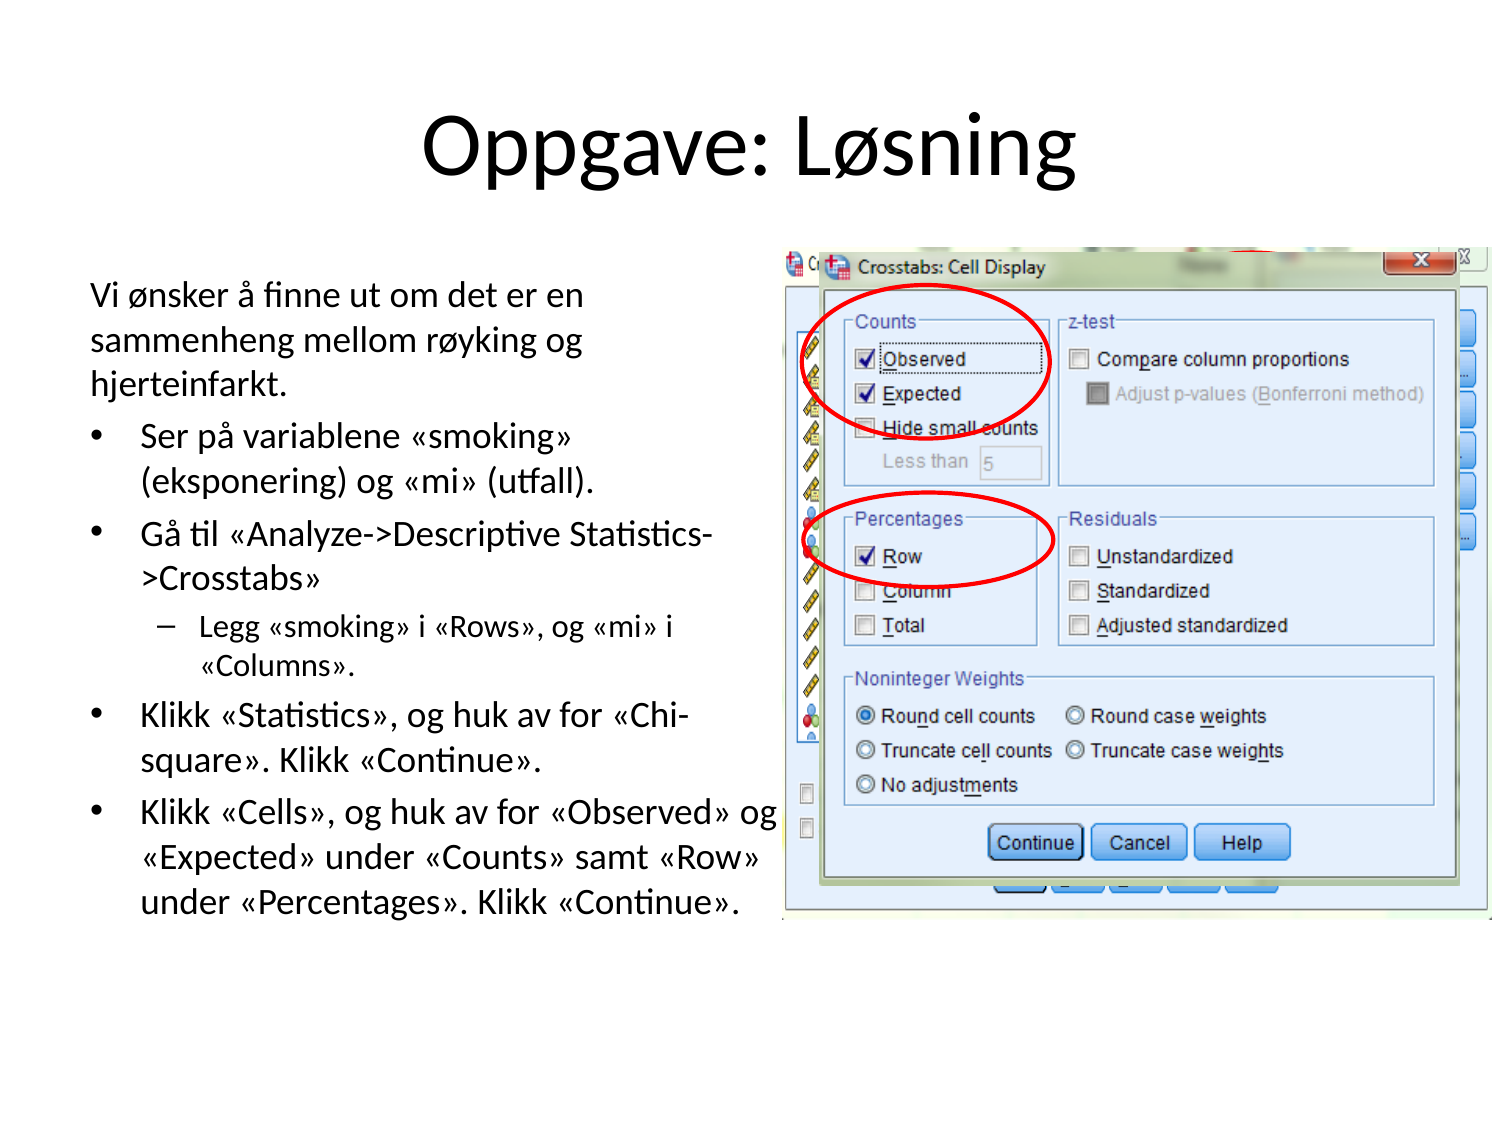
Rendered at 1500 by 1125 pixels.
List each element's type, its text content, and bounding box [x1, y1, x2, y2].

picture [782, 247, 1492, 920]
title Oppgave: Løsning [75, 45, 1425, 233]
list Vi ønsker å finne ut om det er en sammenheng mellom røyking og hjerteinfarkt. Ser på variablene «smoking» (eksponering) og «mi» (utfall). Gå til «Analyze->Descriptive Statistics->Crosstabs» Legg «smoking» i «Rows», og «mi» i «Columns». Klikk «Statistics», og huk av for «Chi-square». Klikk «Continue». Klikk «Cells», og huk av for «Observed» og «Expected» under «Counts» samt «Row» under «Percentages». Klikk «Continue». [75, 262, 798, 965]
